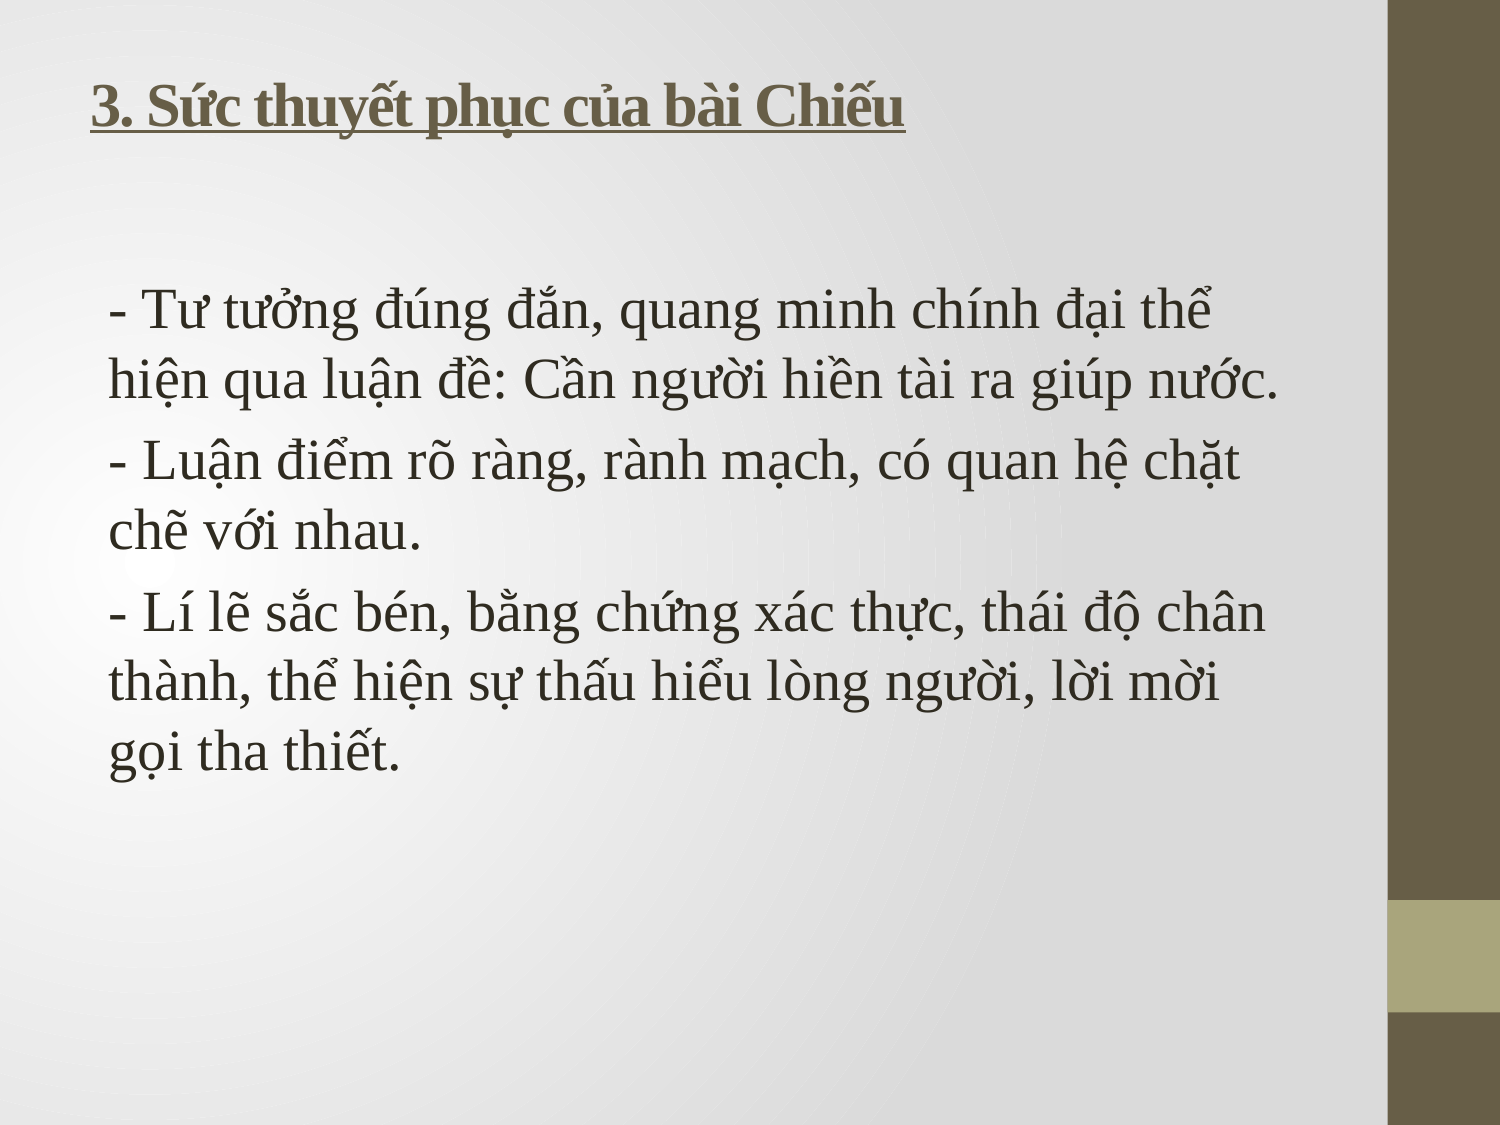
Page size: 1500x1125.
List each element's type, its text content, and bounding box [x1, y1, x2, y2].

list - Tư tưởng đúng đắn, quang minh chính đại thể hiện qua luận đề: Cần người hiền tài ra giúp nước. - Luận điểm rõ ràng, rành mạch, có quan hệ chặt chẽ với nhau. - Lí lẽ sắc bén, bằng chứng xác thực, thái độ chân thành, thể hiện sự thấu hiểu lòng người, lời mời gọi tha thiết. [75, 262, 1325, 1050]
title 3. Sức thuyết phục của bài Chiếu [75, 45, 1325, 233]
